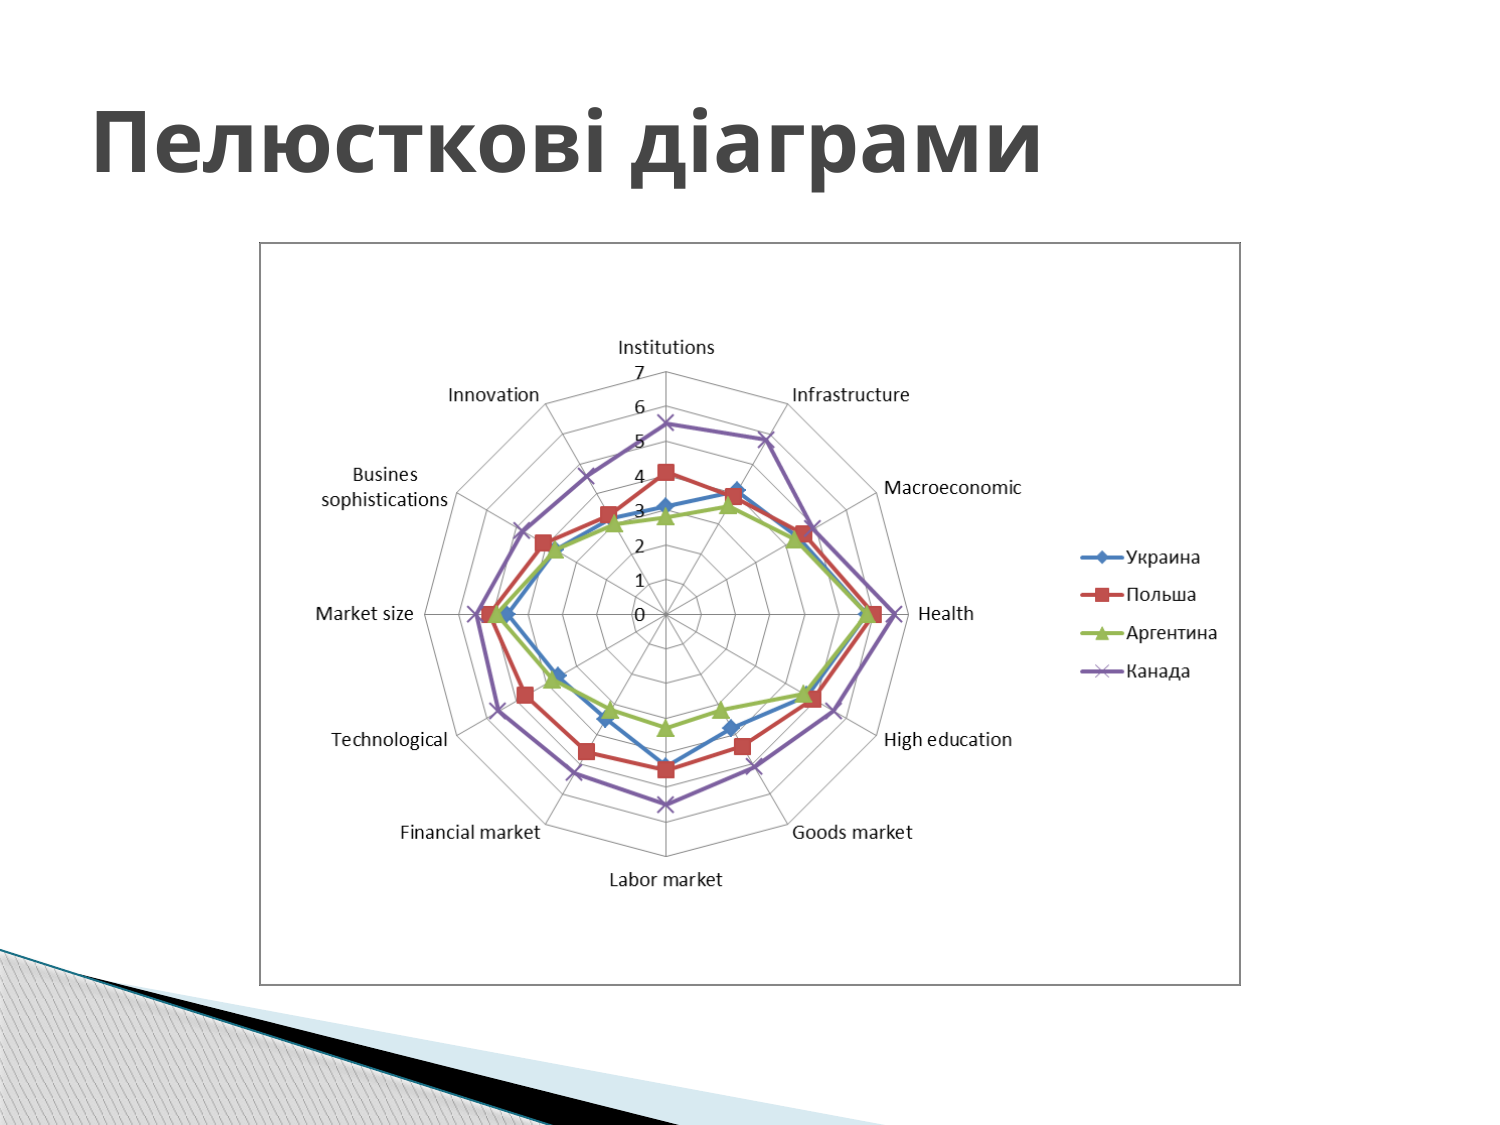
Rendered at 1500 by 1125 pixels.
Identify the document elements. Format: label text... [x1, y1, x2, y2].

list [258, 242, 1242, 986]
title Пелюсткові діаграми [75, 45, 1425, 233]
